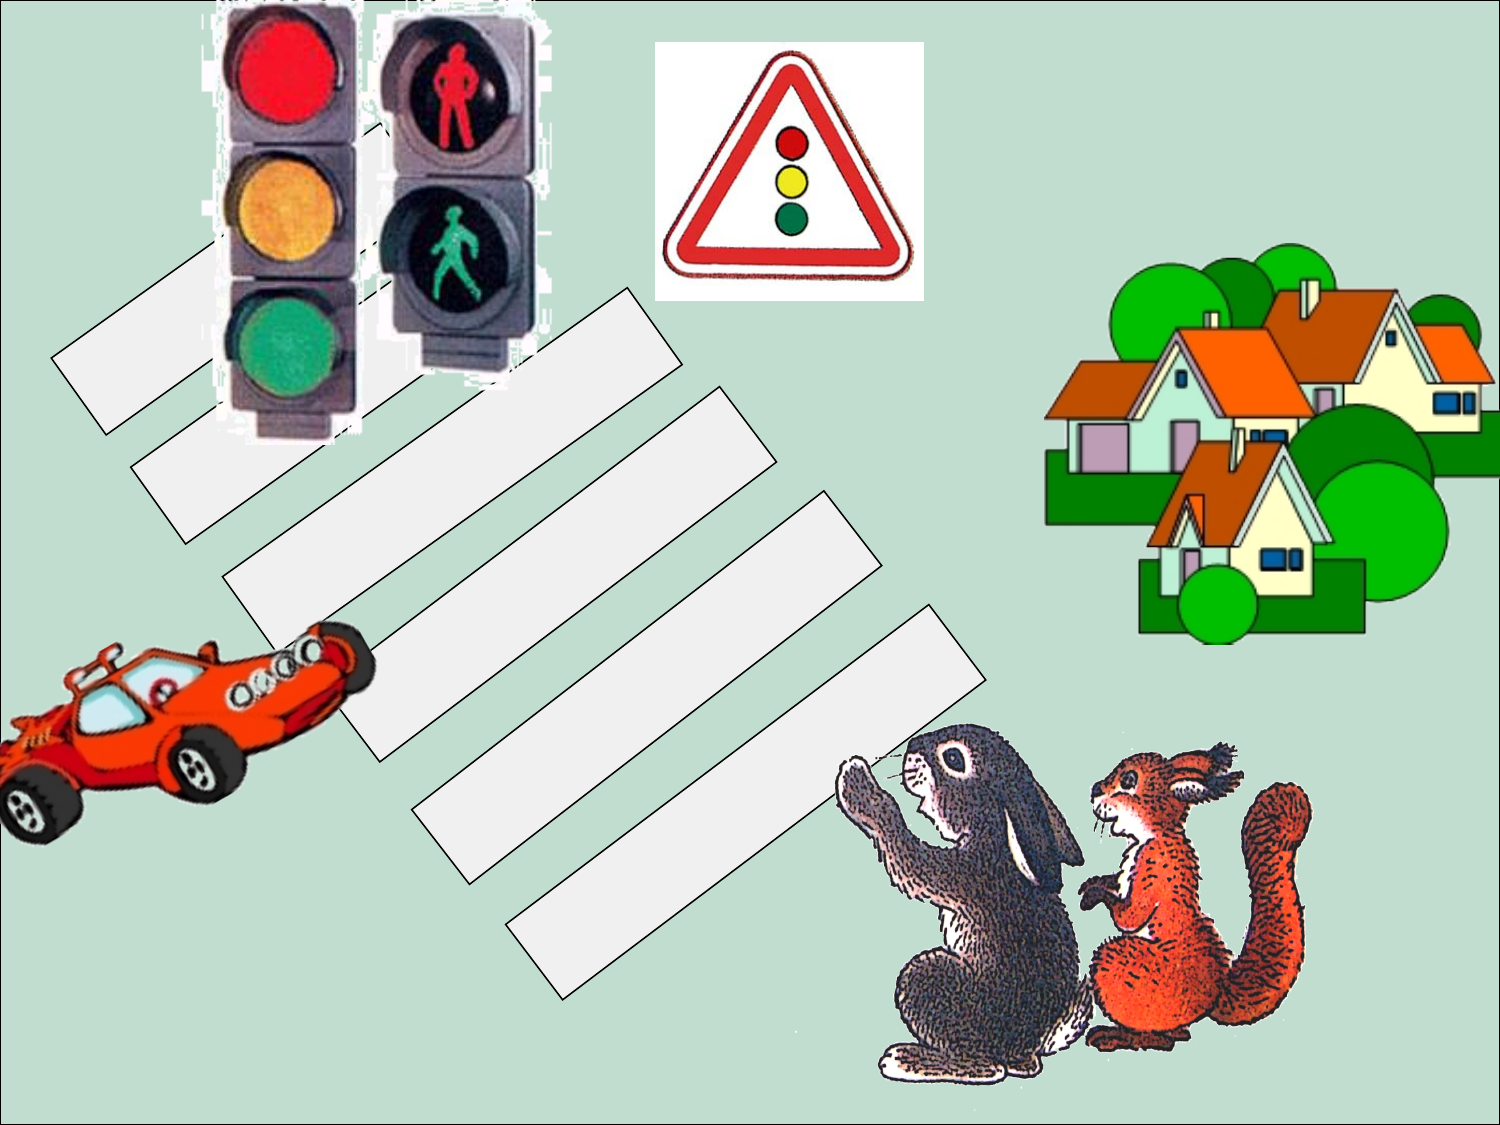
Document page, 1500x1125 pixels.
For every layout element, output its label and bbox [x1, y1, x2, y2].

text_box [505, 744, 744, 1000]
picture [0, 535, 396, 900]
text_box [411, 490, 882, 885]
text_box [885, 604, 958, 642]
text_box [660, 333, 683, 381]
picture [749, 647, 1353, 1125]
text_box [383, 386, 777, 760]
text_box [0, 0, 1500, 1125]
picture [1044, 243, 1500, 646]
text_box [130, 453, 314, 545]
picture [99, 0, 925, 445]
text_box [51, 327, 94, 418]
text_box [222, 453, 559, 605]
